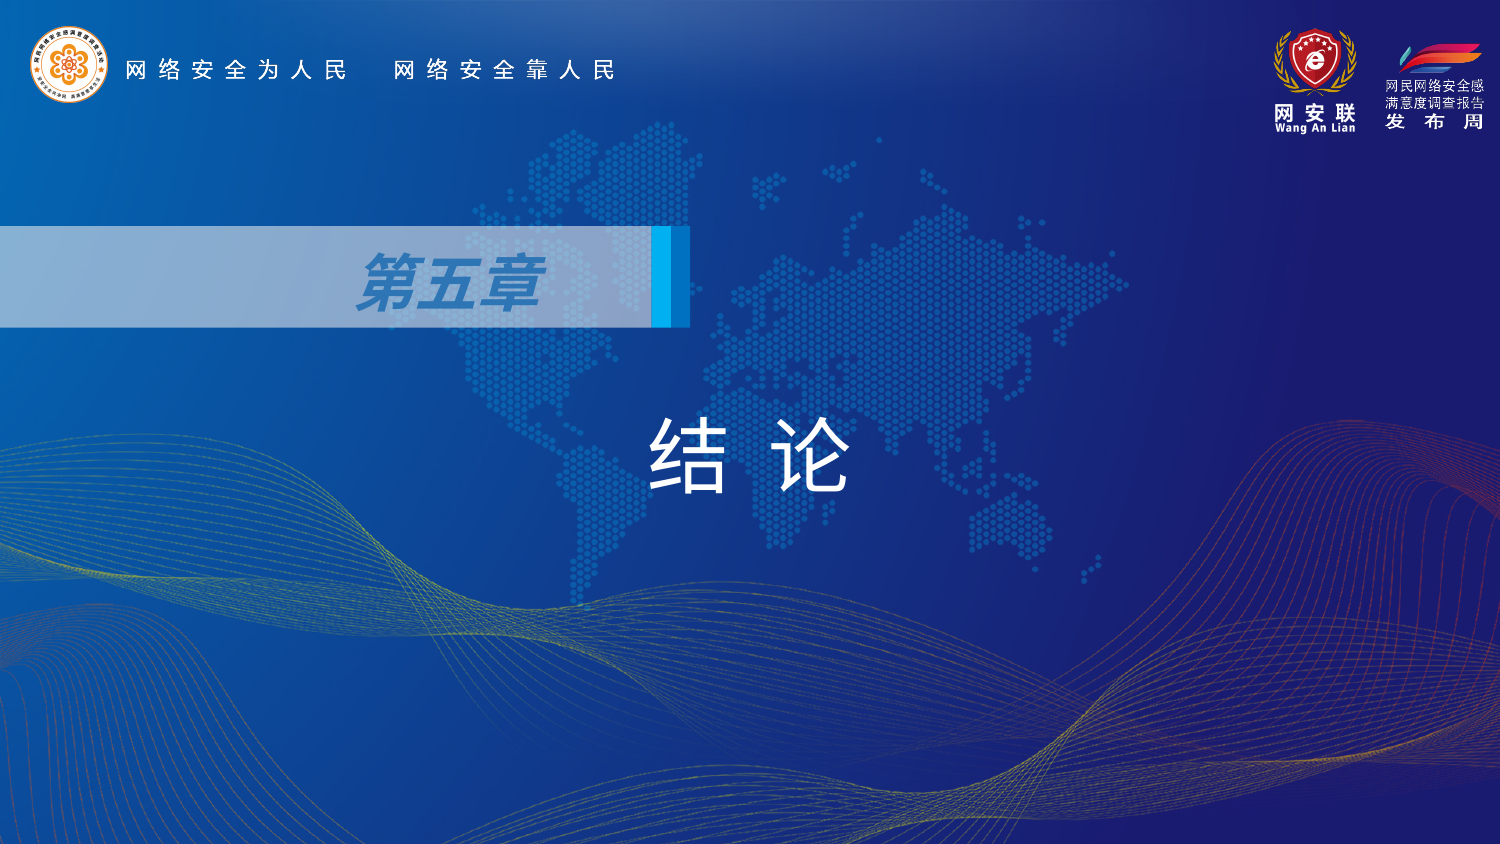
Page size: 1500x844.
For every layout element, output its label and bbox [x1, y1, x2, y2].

picture [0, 0, 1500, 844]
text_box [0, 225, 651, 329]
text_box [134, 236, 1366, 514]
text_box [651, 225, 672, 236]
text_box [672, 225, 691, 236]
